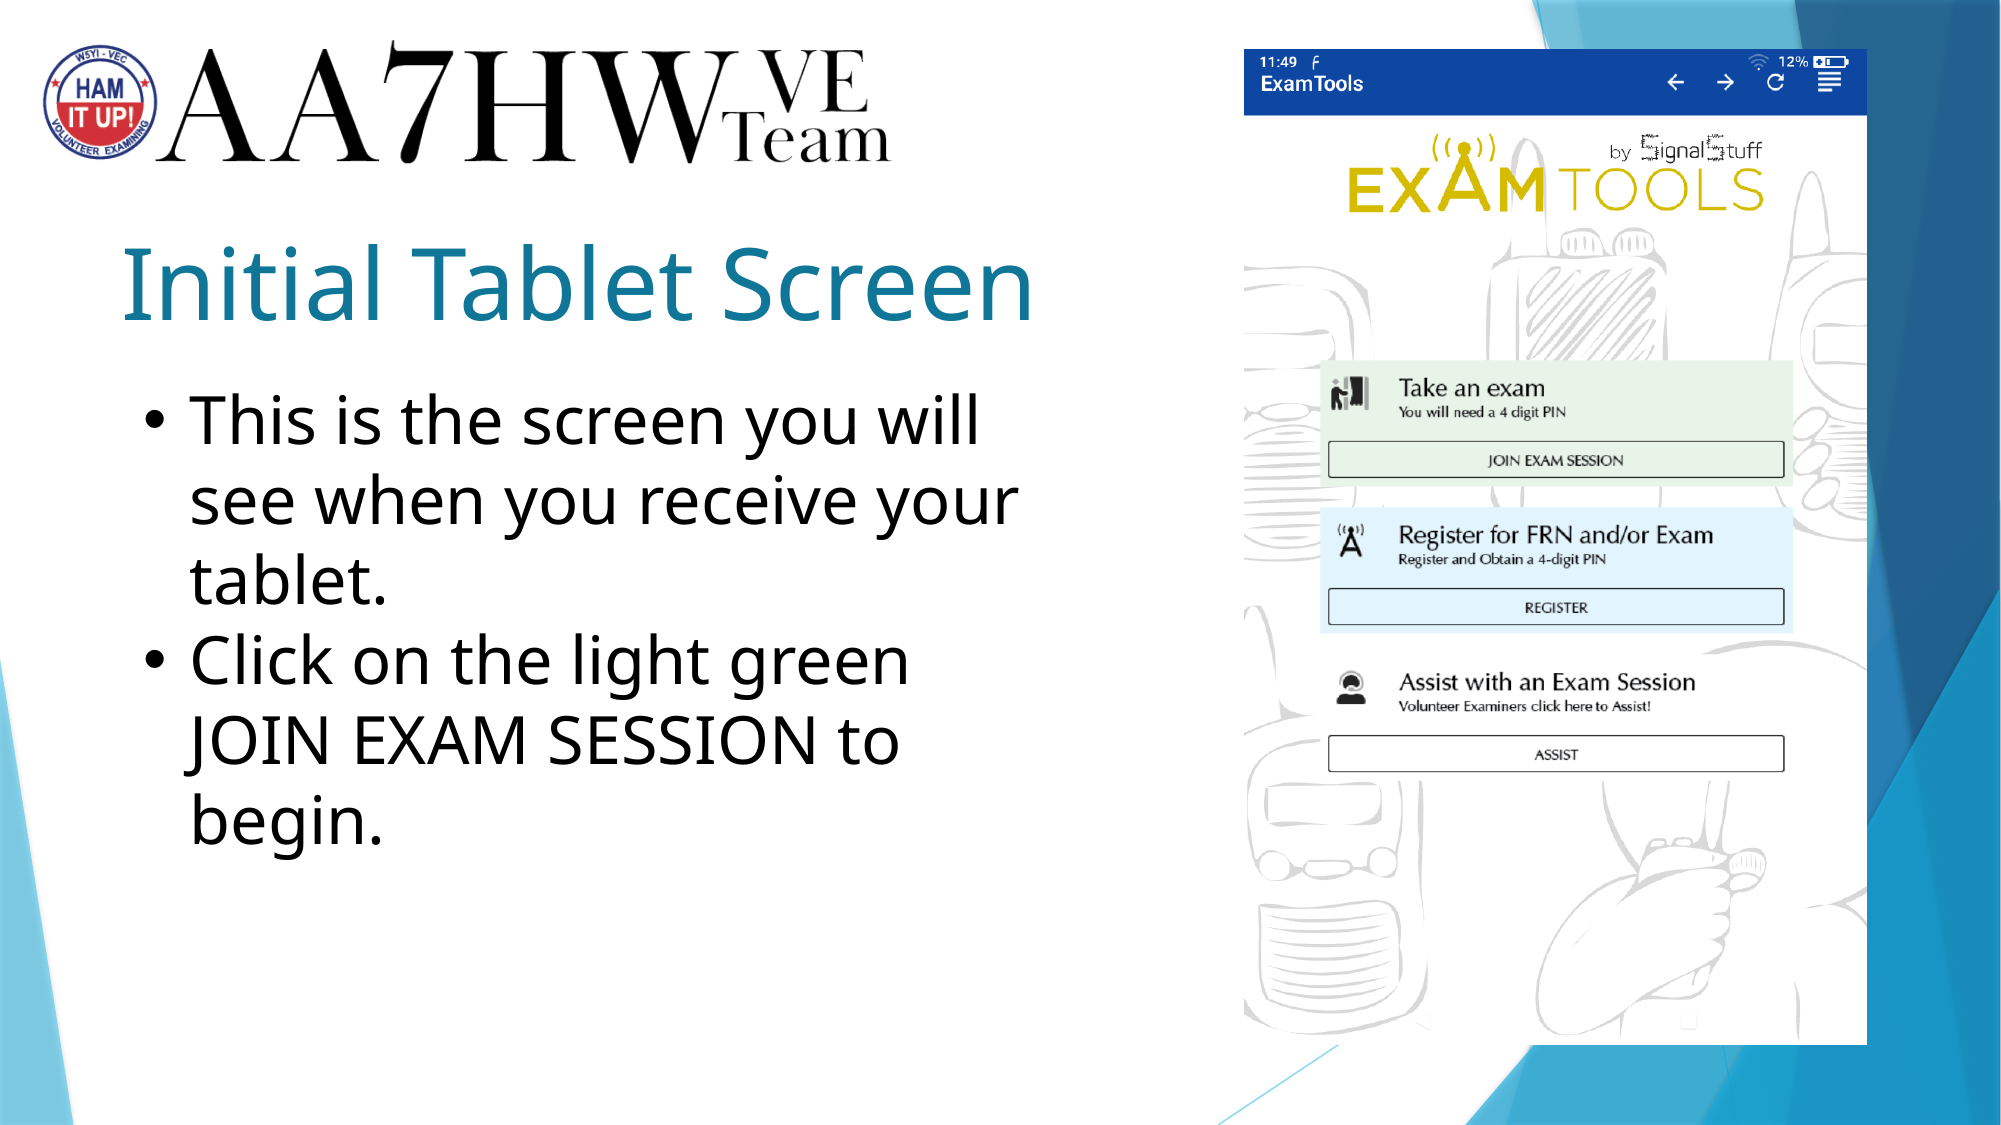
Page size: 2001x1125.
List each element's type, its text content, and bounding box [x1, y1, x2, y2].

picture [27, 38, 905, 179]
text_box This is the screen you will see when you receive your tablet. Click on the light green JOIN EXAM SESSION to begin. [128, 370, 1037, 865]
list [1244, 49, 1867, 1045]
title Initial Tablet Screen [106, 213, 1144, 333]
